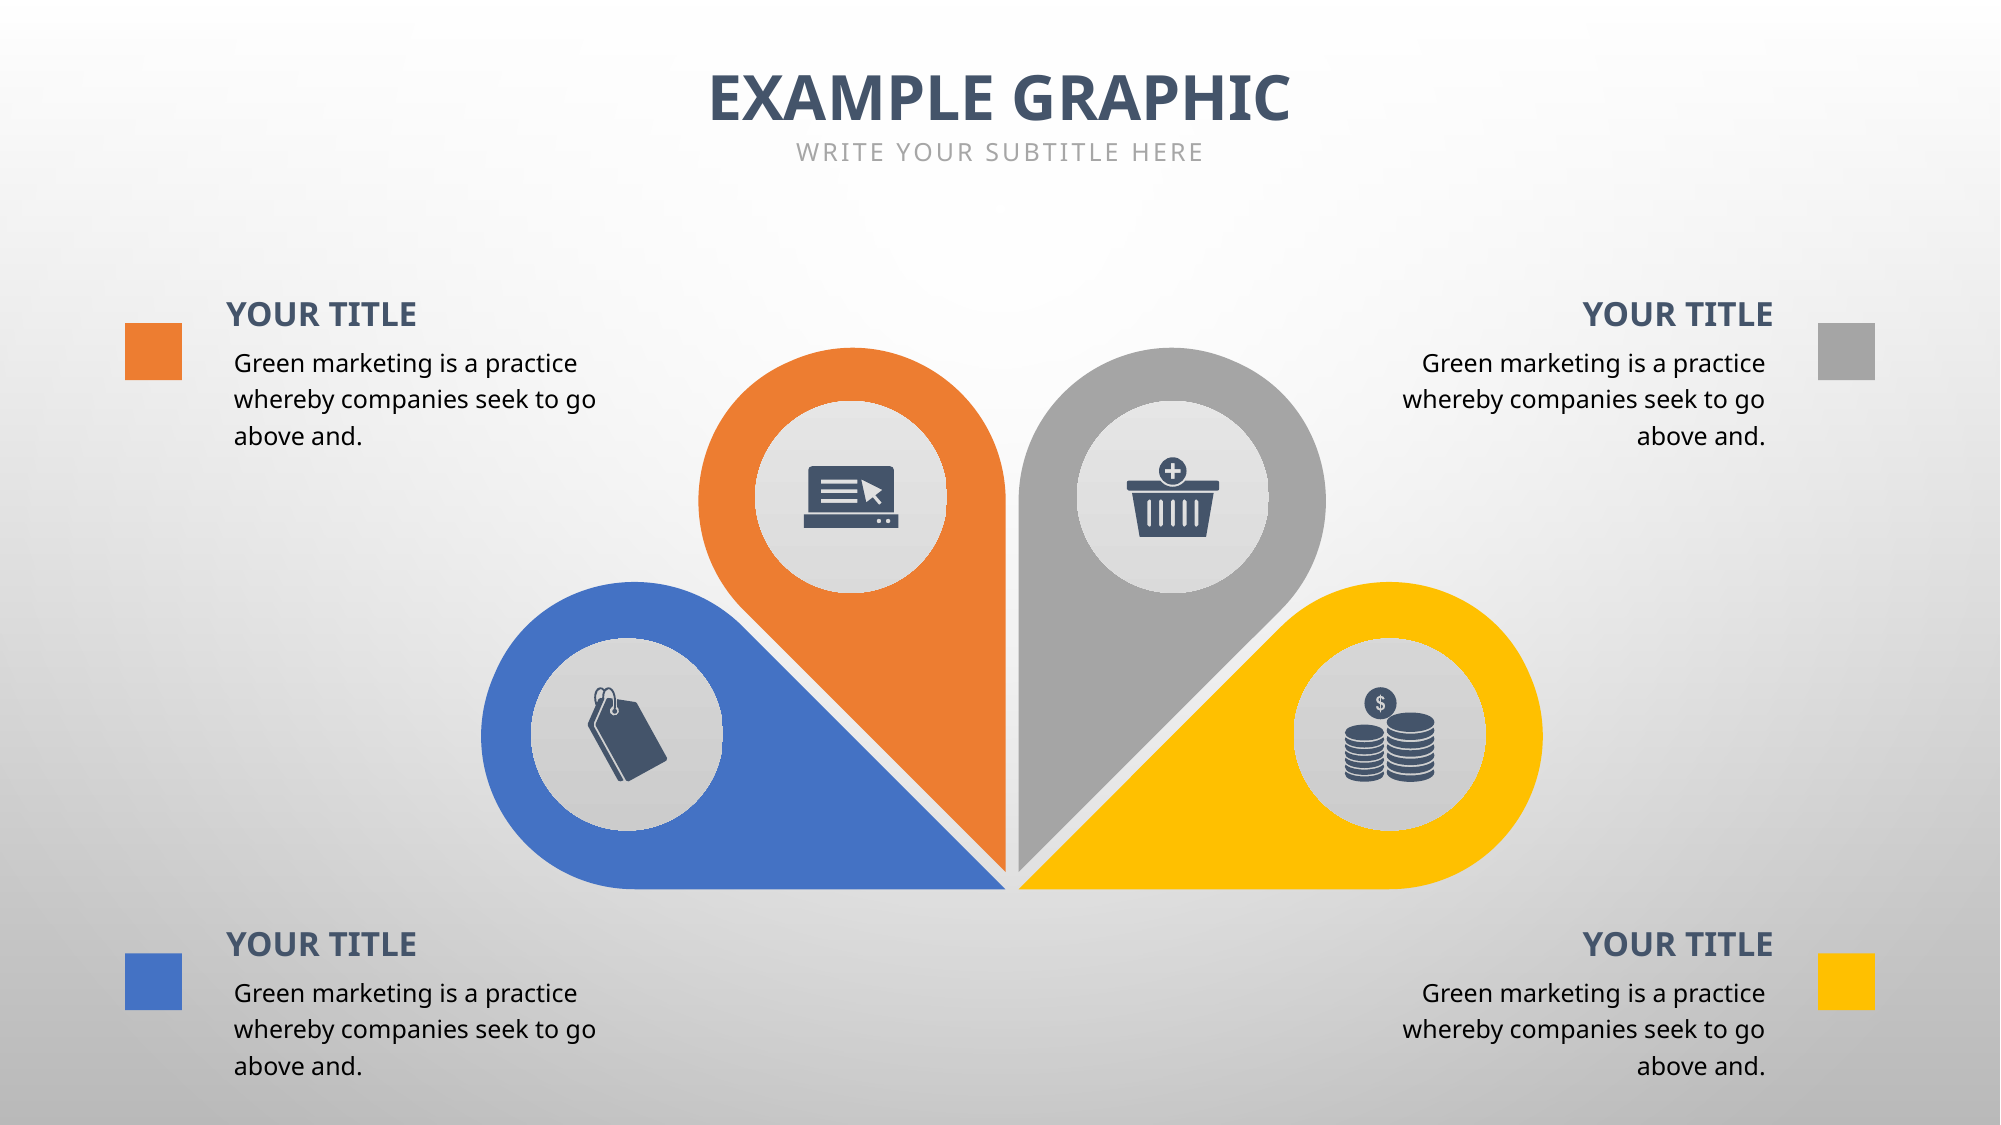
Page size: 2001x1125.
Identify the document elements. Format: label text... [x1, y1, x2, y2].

text_box [481, 581, 1006, 890]
text_box [1132, 492, 1214, 537]
text_box YOUR TITLE [211, 285, 433, 340]
text_box [124, 322, 183, 381]
text_box [124, 952, 183, 1011]
picture [0, 0, 2000, 1125]
text_box Green marketing is a practice whereby companies seek to go above and. [1338, 337, 1774, 454]
text_box [587, 687, 668, 782]
text_box Green marketing is a practice whereby companies seek to go above and. [226, 967, 662, 1085]
text_box EXAMPLE GRAPHIC [692, 50, 1308, 140]
text_box [1018, 347, 1326, 873]
text_box [531, 638, 724, 831]
text_box YOUR TITLE [211, 915, 433, 971]
text_box Green marketing is a practice whereby companies seek to go above and. [1338, 967, 1774, 1085]
text_box [1344, 724, 1385, 782]
text_box [1018, 581, 1543, 890]
text_box [1817, 952, 1876, 1011]
text_box [1364, 687, 1435, 782]
text_box [1126, 457, 1220, 491]
text_box [1076, 401, 1269, 593]
text_box [755, 401, 948, 593]
text_box YOUR TITLE [1567, 915, 1789, 971]
text_box [808, 466, 894, 513]
text_box [1817, 322, 1876, 381]
text_box [1293, 638, 1486, 831]
text_box YOUR TITLE [1567, 285, 1789, 340]
text_box [698, 347, 1006, 873]
text_box [803, 514, 899, 528]
text_box Green marketing is a practice whereby companies seek to go above and. [226, 337, 662, 454]
text_box WRITE YOUR SUBTITLE HERE [781, 129, 1219, 174]
